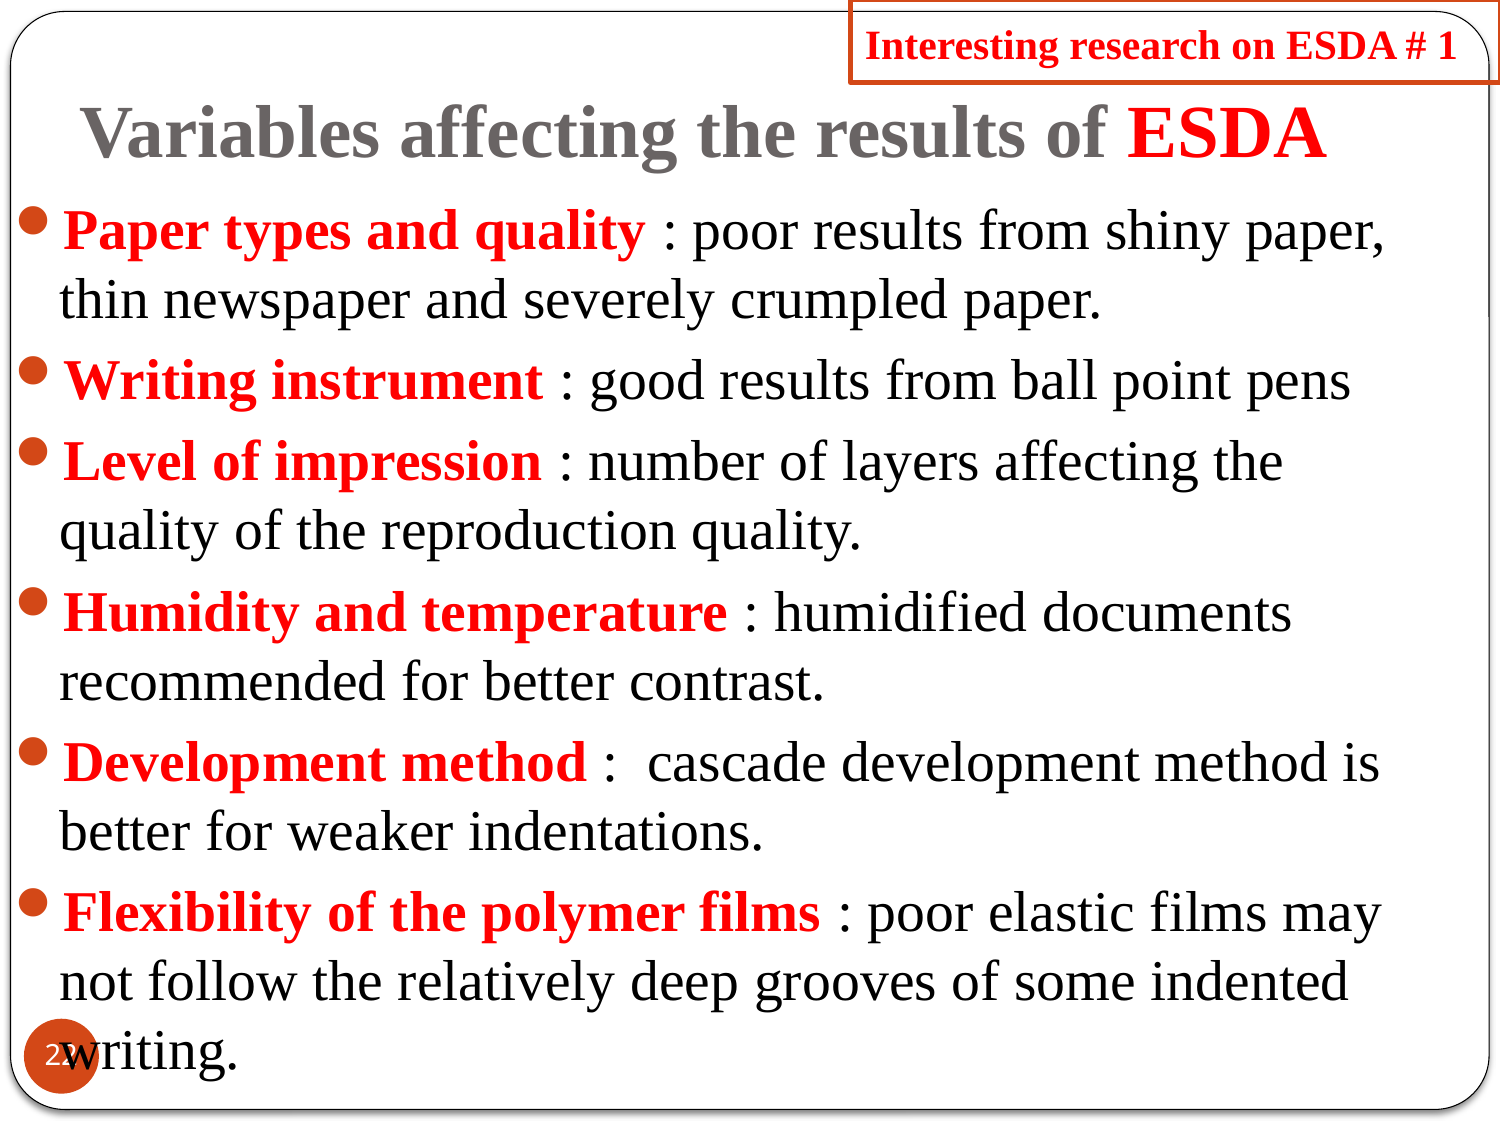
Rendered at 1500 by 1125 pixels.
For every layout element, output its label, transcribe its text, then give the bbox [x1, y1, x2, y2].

title Variables affecting the results of ESDA [64, 0, 1425, 184]
text_box Interesting research on ESDA # 1 [850, 0, 1500, 83]
list Paper types and quality : poor results from shiny paper, thin newspaper and severely crumpled paper. Writing instrument : good results from ball point pens Level of impression : number of layers affecting the quality of the reproduction quality. Humidity and temperature : humidified documents recommended for better contrast. Development method : cascade development method is better for weaker indentations. Flexibility of the polymer films : poor elastic films may not follow the relatively deep grooves of some indented writing. [0, 184, 1459, 1094]
